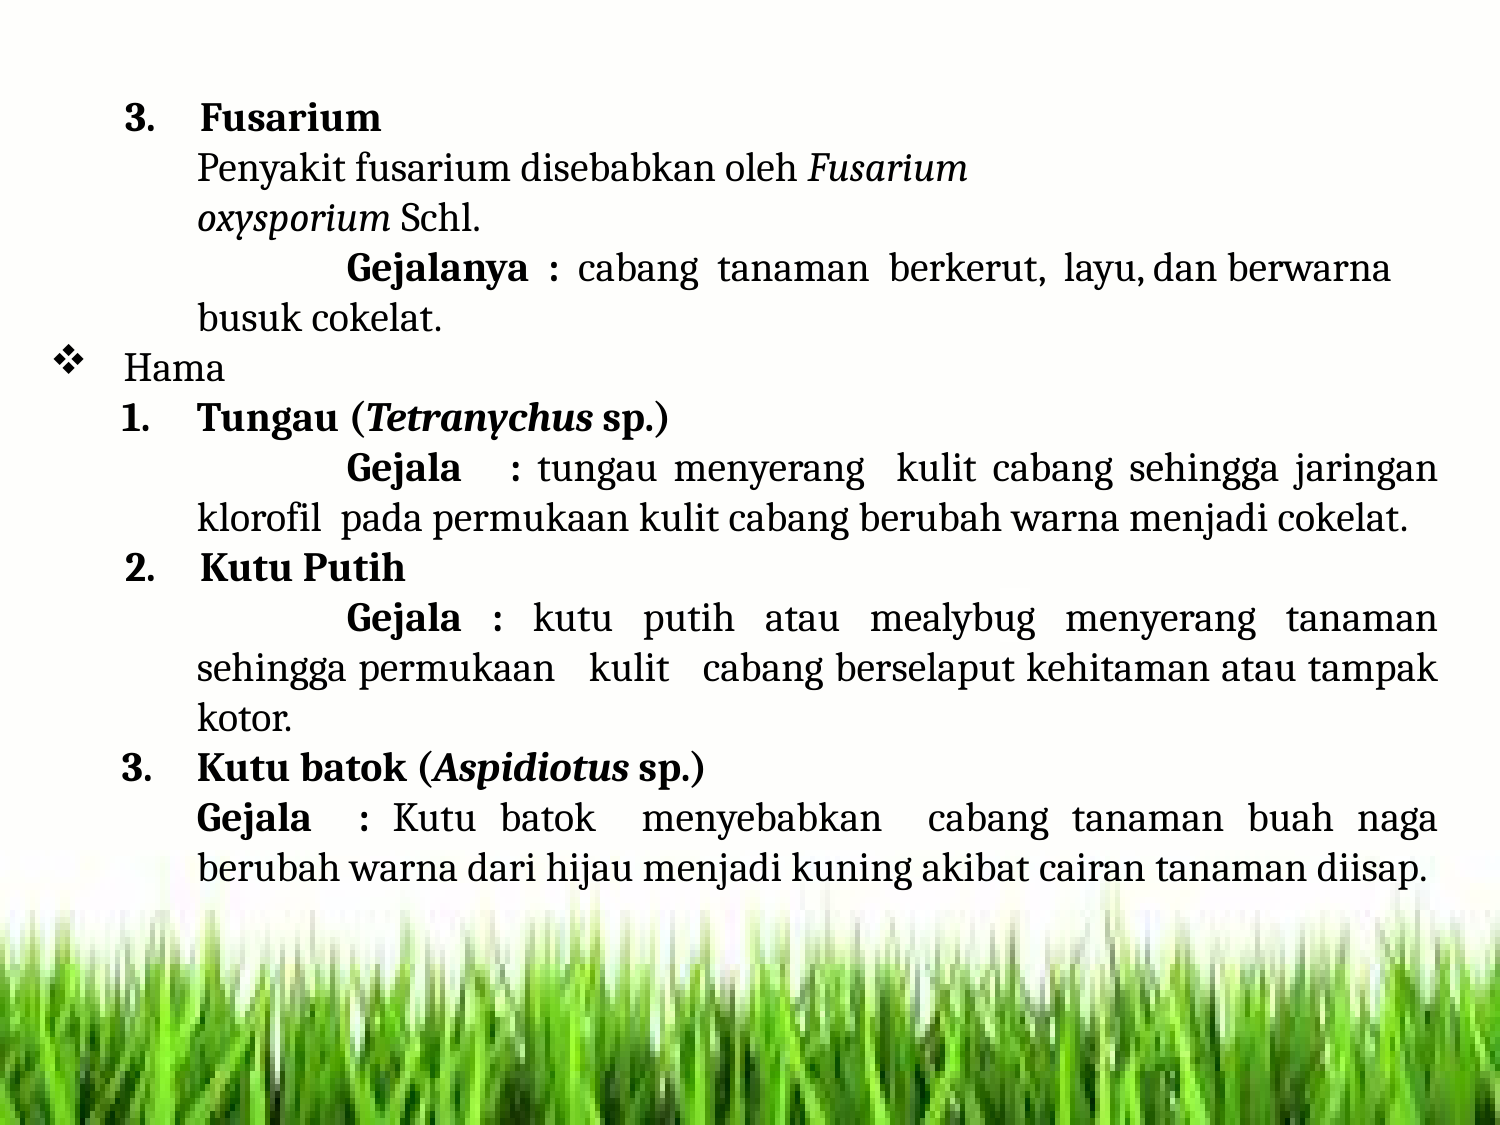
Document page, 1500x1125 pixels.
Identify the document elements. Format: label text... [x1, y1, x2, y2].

text_box Fusarium Penyakit fusarium disebabkan oleh Fusarium oxysporium Schl. Gejalanya : cabang tanaman berkerut, layu, dan berwarna busuk cokelat. Hama Tungau (Tetranychus sp.) Gejala : tungau menyerang kulit cabang sehingga jaringan klorofil pada permukaan kulit cabang berubah warna menjadi cokelat. Kutu Putih Gejala : kutu putih atau mealybug menyerang tanaman sehingga permukaan kulit cabang berselaput kehitaman atau tampak kotor. Kutu batok (Aspidiotus sp.) Gejala : Kutu batok menyebabkan cabang tanaman buah naga berubah warna dari hijau menjadi kuning akibat cairan tanaman diisap. [35, 82, 1454, 948]
picture [0, 0, 1500, 1125]
